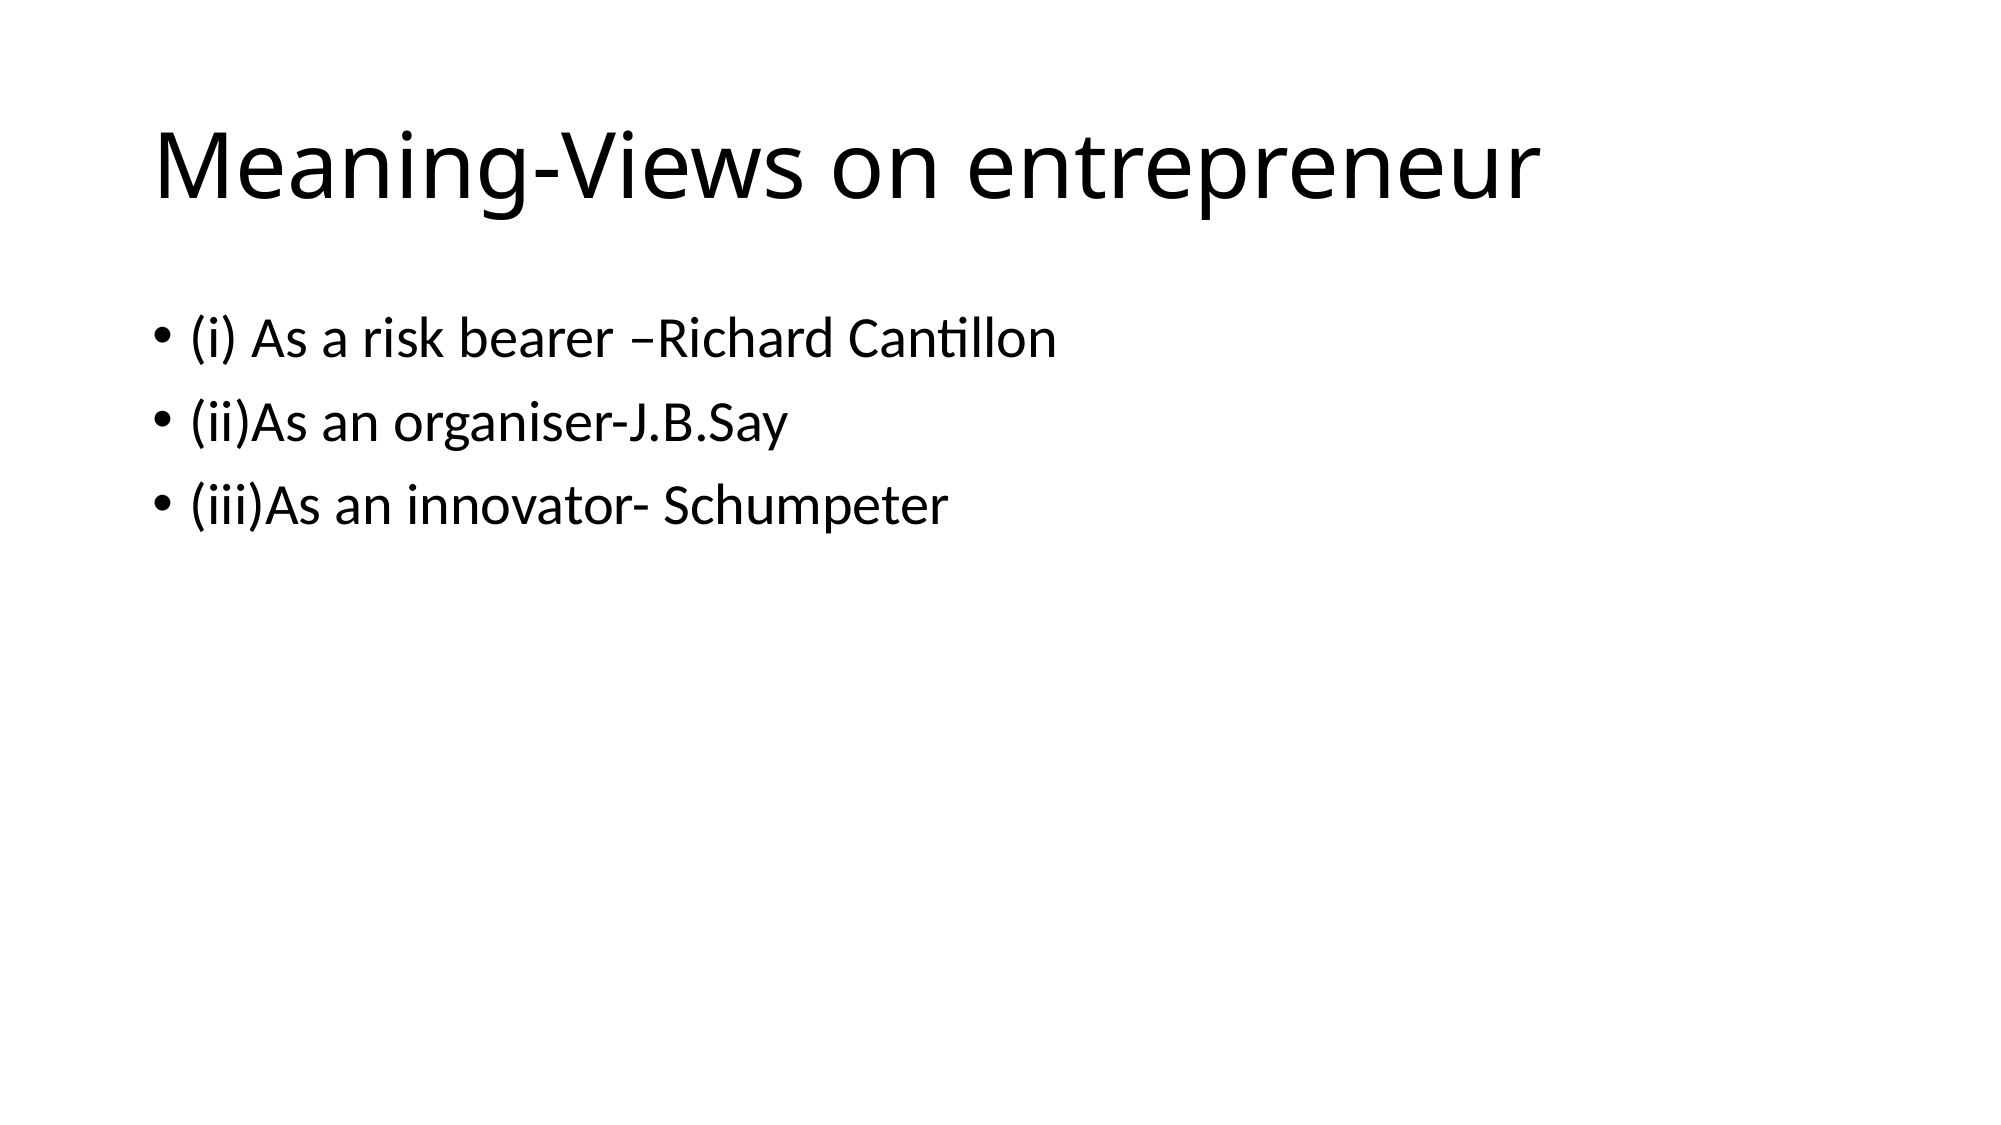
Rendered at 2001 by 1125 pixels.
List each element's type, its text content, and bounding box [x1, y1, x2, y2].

title Meaning-Views on entrepreneur [137, 59, 1863, 278]
list (i) As a risk bearer –Richard Cantillon (ii)As an organiser-J.B.Say (iii)As an innovator- Schumpeter [137, 299, 1863, 1014]
